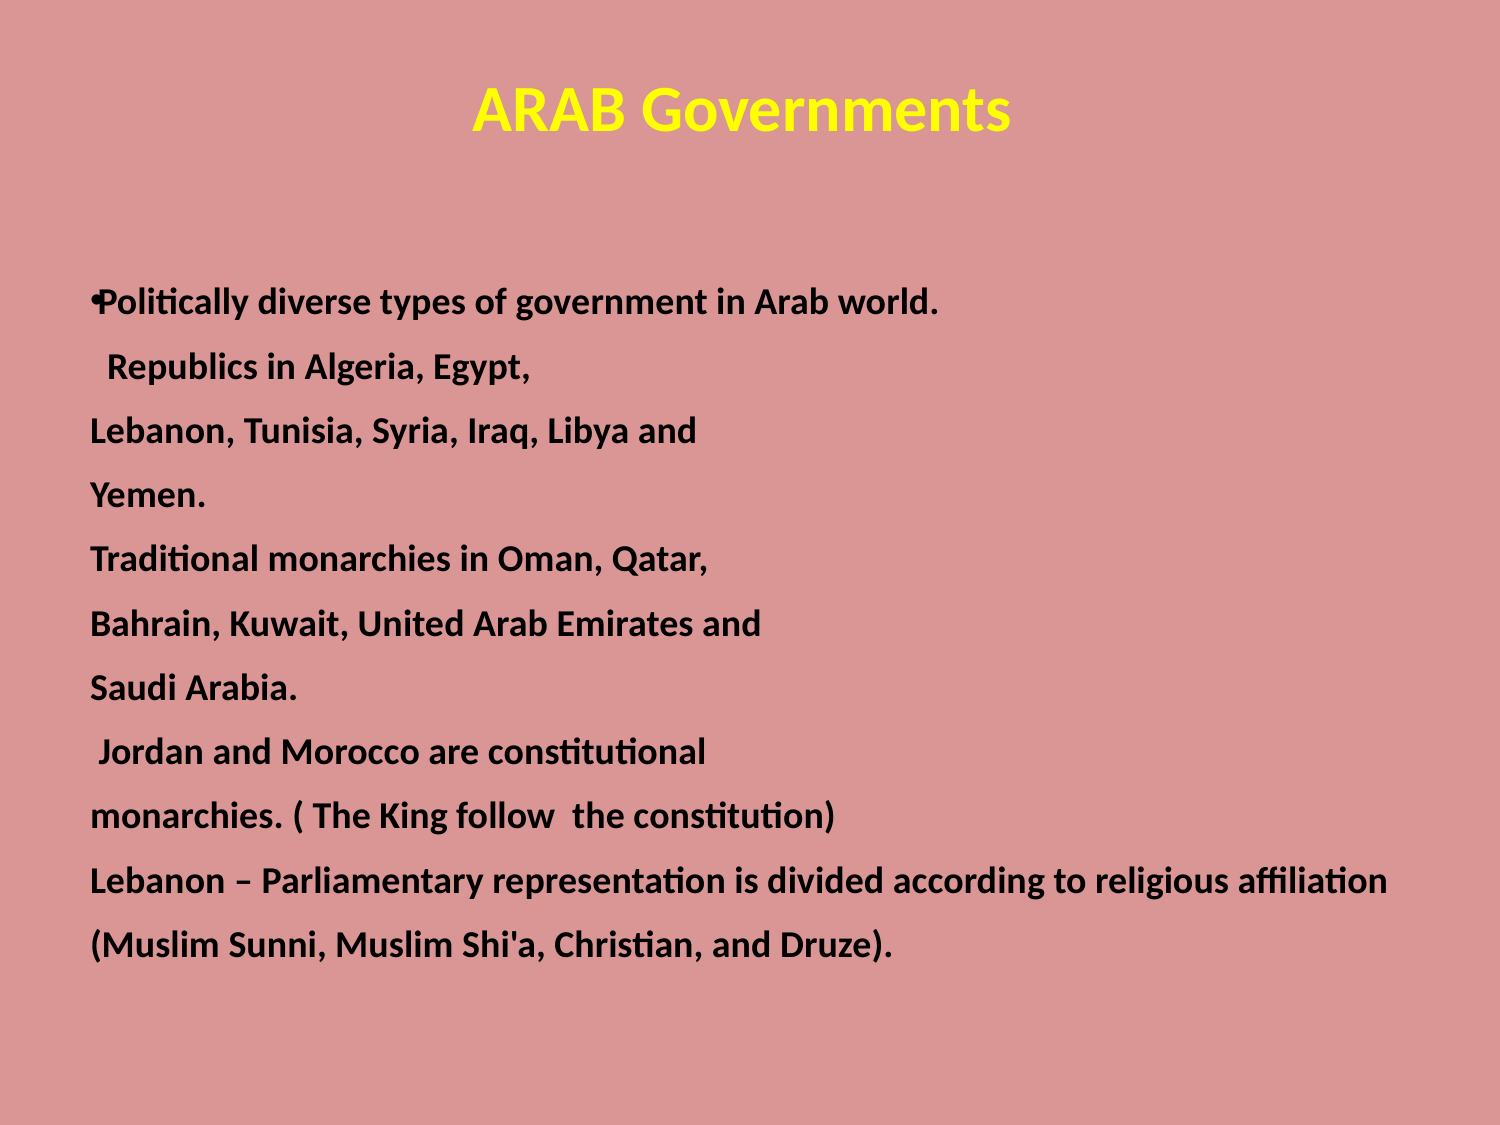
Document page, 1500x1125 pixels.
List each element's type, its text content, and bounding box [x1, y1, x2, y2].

title ARAB Governments [75, 45, 1425, 233]
list Politically diverse types of government in Arab world. Republics in Algeria, Egypt, Lebanon, Tunisia, Syria, Iraq, Libya and Yemen. Traditional monarchies in Oman, Qatar, Bahrain, Kuwait, United Arab Emirates and Saudi Arabia. Jordan and Morocco are constitutional monarchies. ( The King follow the constitution) Lebanon – Parliamentary representation is divided according to religious affiliation (Muslim Sunni, Muslim Shi'a, Christian, and Druze). [75, 262, 1425, 1005]
